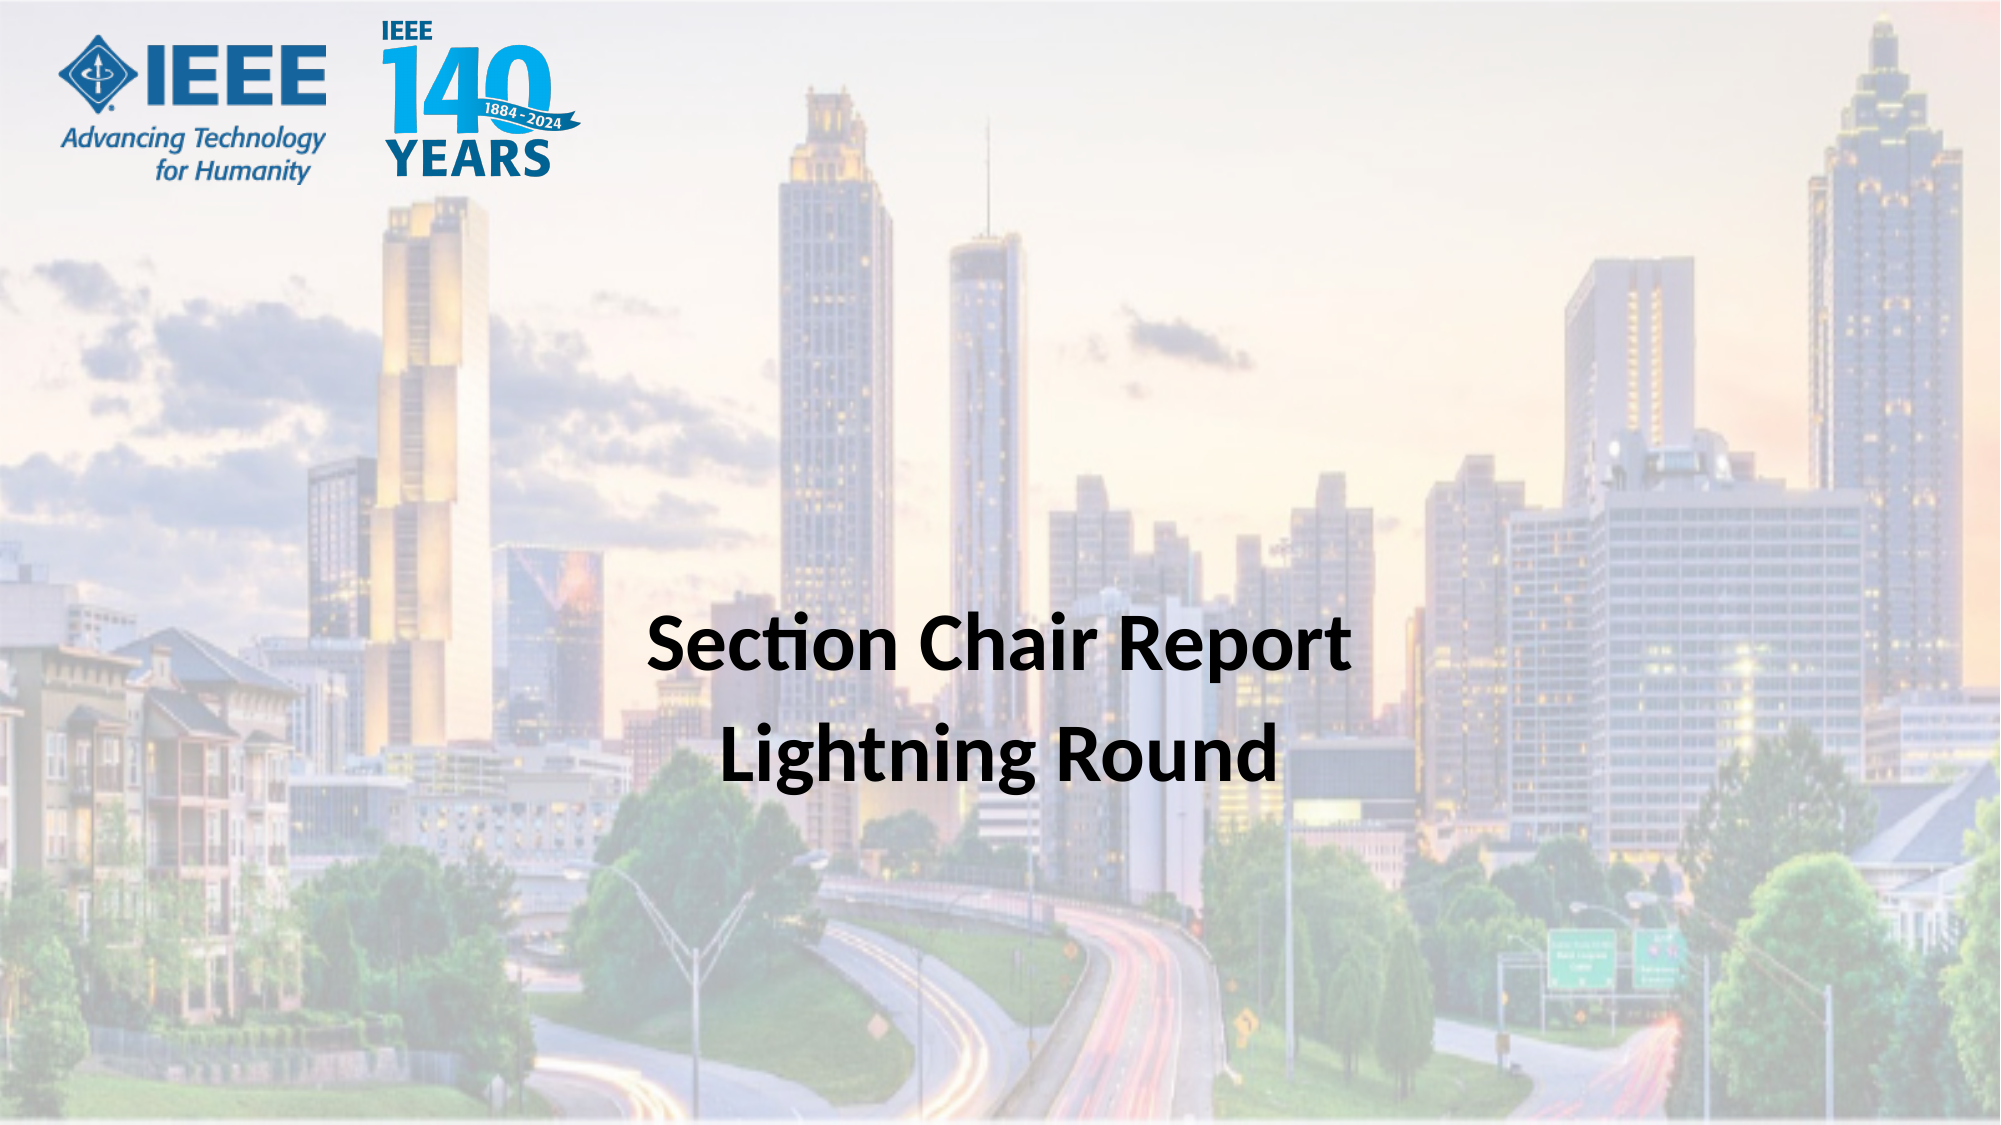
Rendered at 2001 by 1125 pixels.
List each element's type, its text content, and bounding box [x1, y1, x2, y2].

picture [362, 0, 594, 201]
subtitle Section Chair Report Lightning Round [249, 590, 1750, 863]
picture [58, 34, 326, 185]
